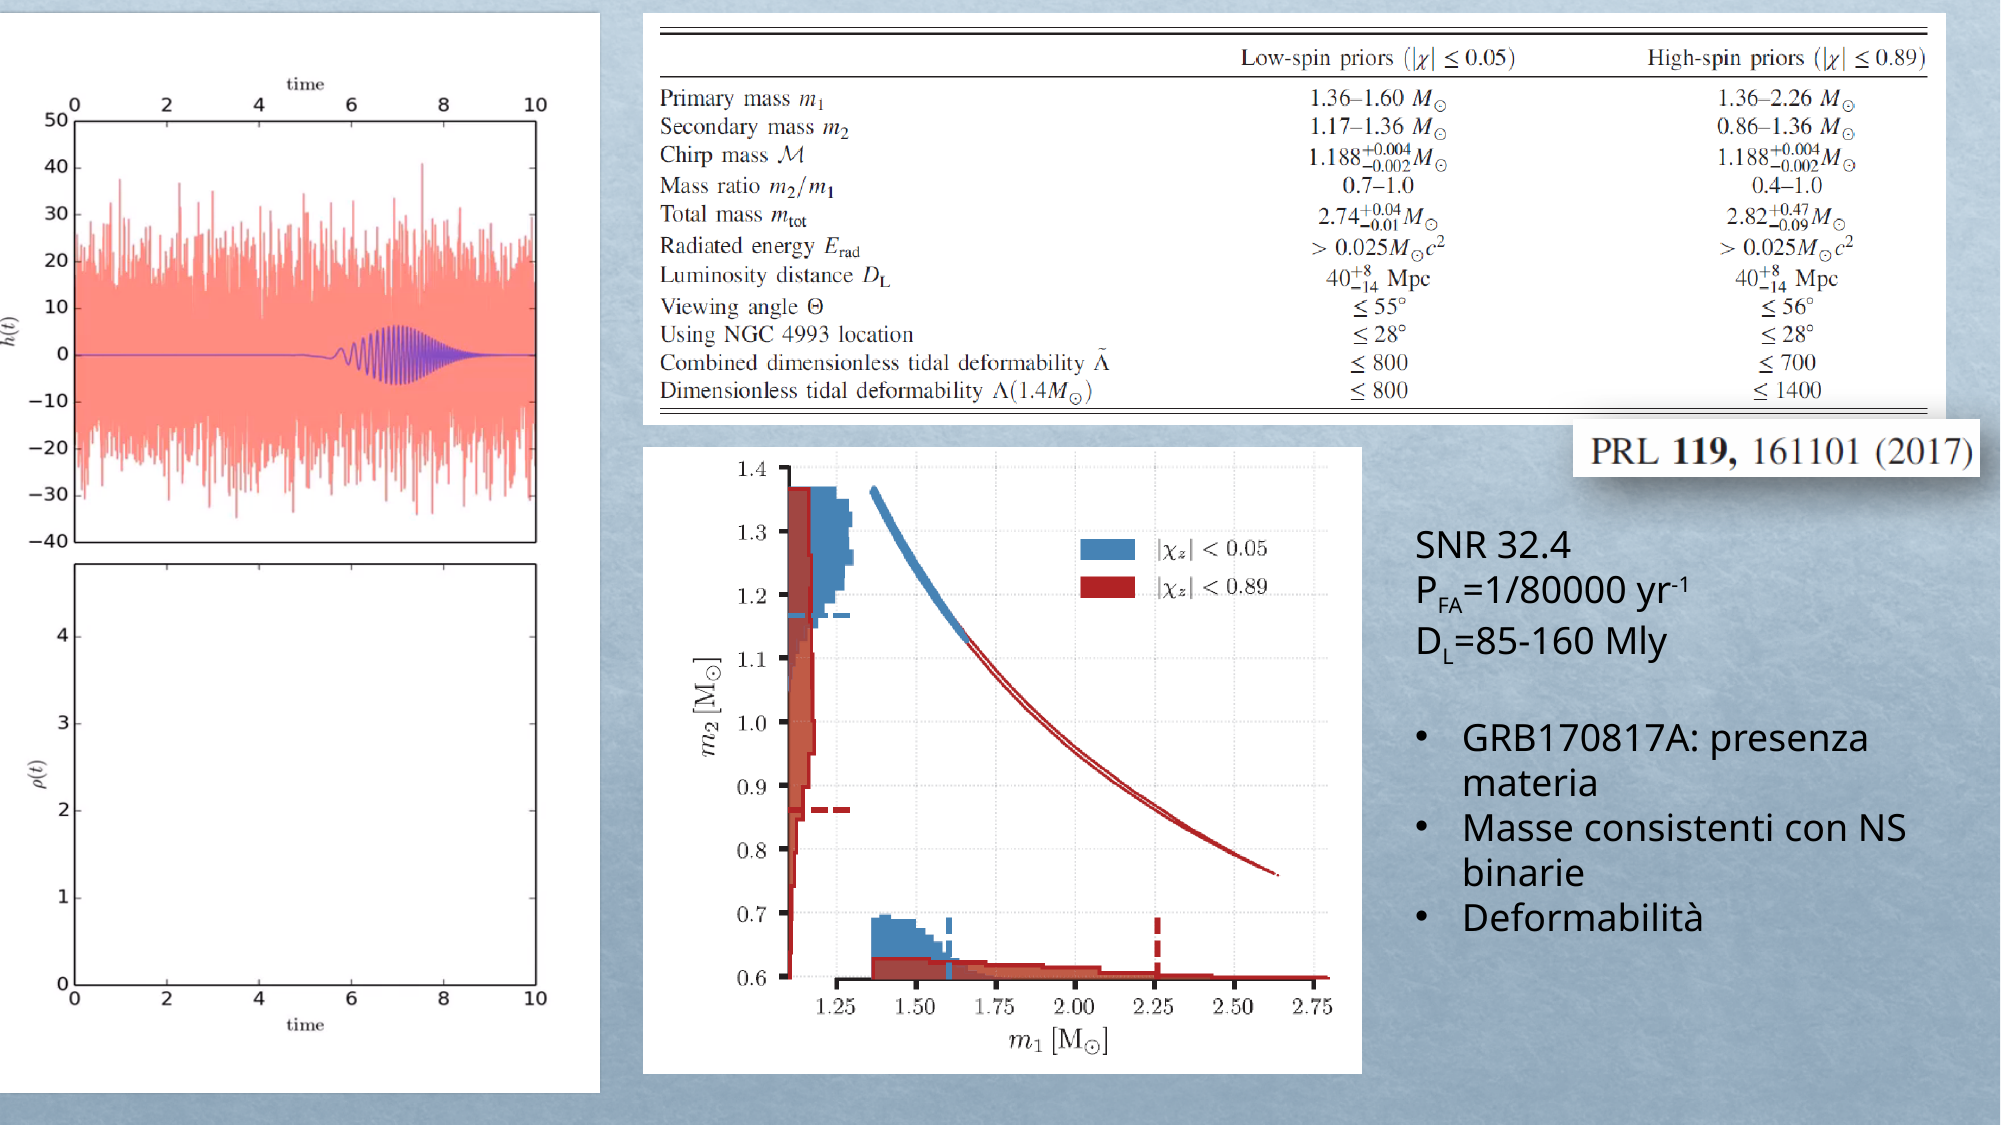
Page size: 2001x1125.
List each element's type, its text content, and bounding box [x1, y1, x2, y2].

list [0, 13, 601, 1094]
picture [0, 0, 2001, 1125]
text_box SNR 32.4 PFA=1/80000 yr-1 DL=85-160 Mly GRB170817A: presenza materia Masse consistenti con NS binarie Deformabilità [1400, 513, 1965, 938]
